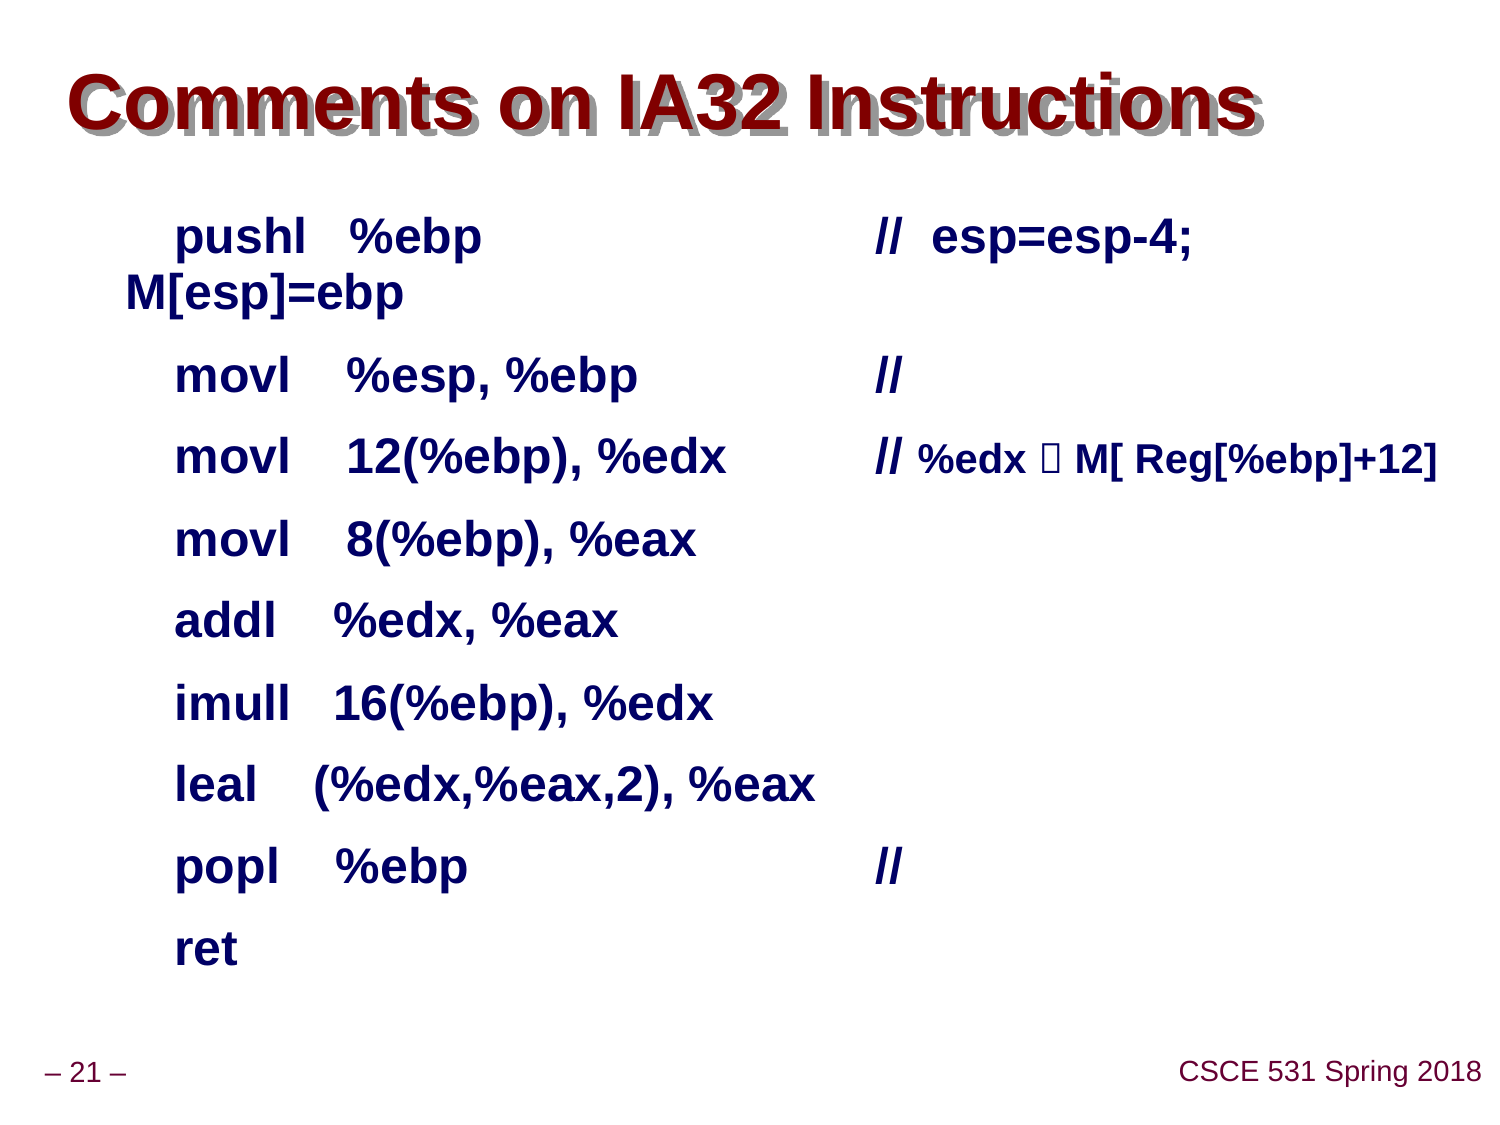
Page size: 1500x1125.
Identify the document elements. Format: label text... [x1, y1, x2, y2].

title Comments on IA32 Instructions [66, 40, 1497, 169]
list pushl %ebp // esp=esp-4; M[esp]=ebp movl %esp, %ebp // movl 12(%ebp), %edx // %edx  M[ Reg[%ebp]+12] movl 8(%ebp), %eax addl %edx, %eax imull 16(%ebp), %edx leal (%edx,%eax,2), %eax popl %ebp // ret [47, 200, 1500, 1058]
